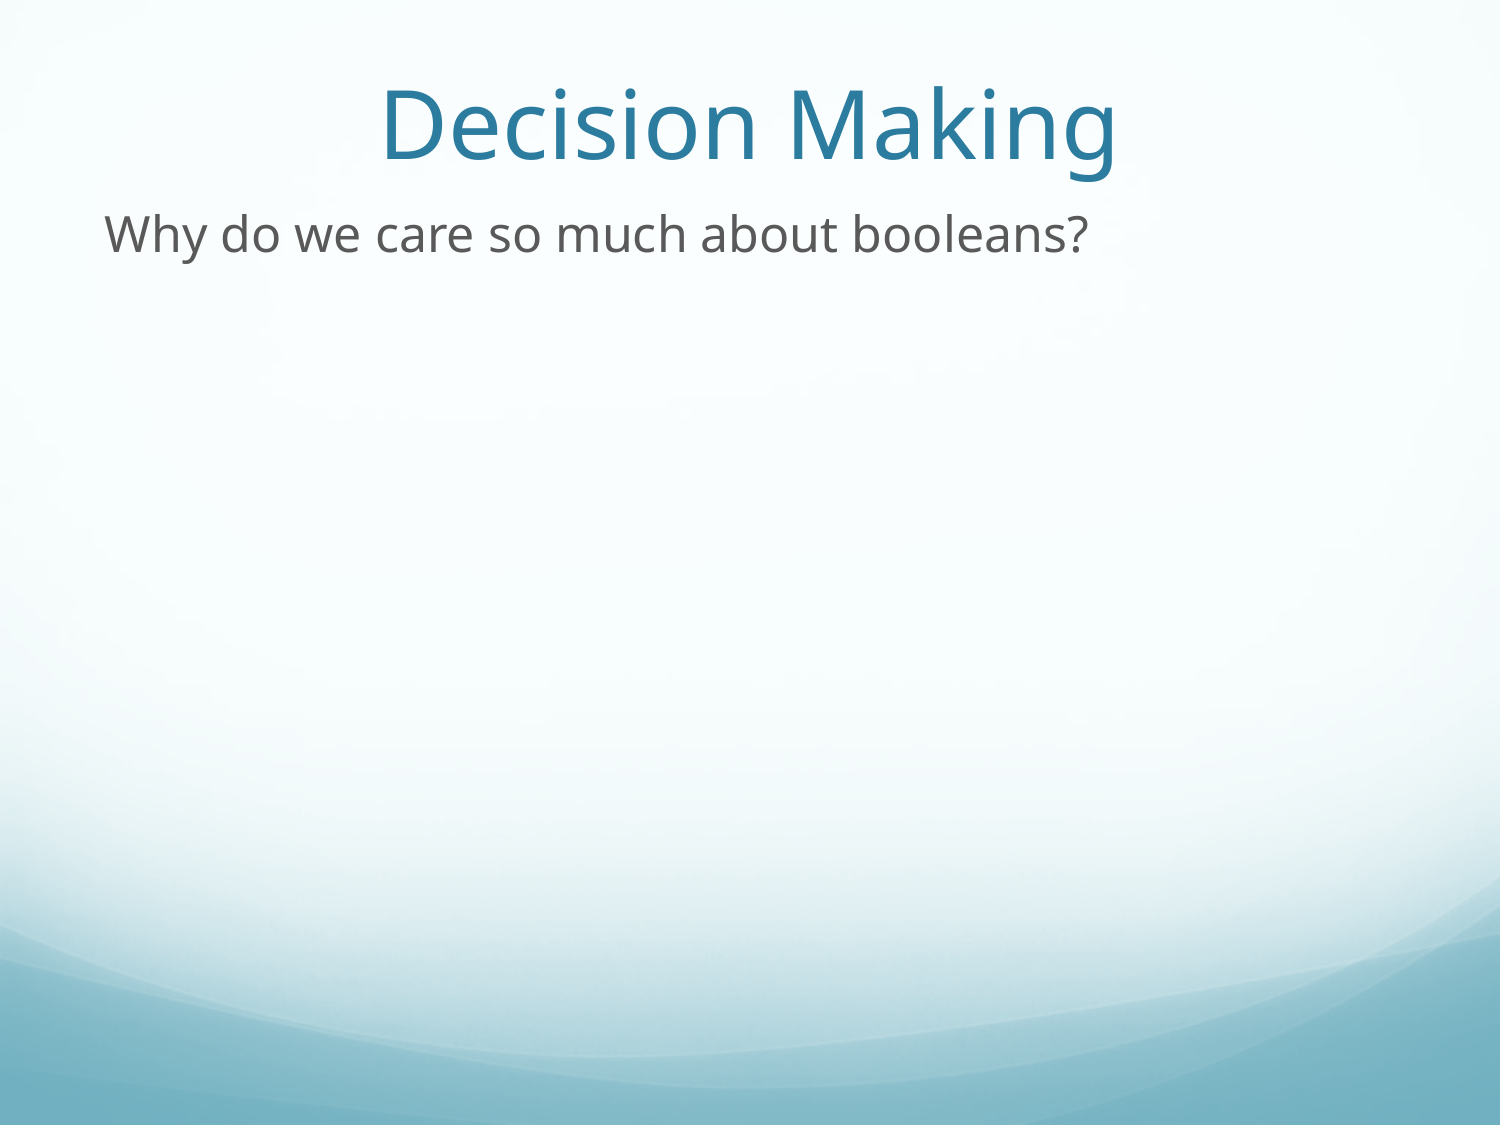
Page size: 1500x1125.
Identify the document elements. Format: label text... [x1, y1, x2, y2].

text_box Why do we care so much about booleans? [90, 206, 1410, 920]
text_box Decision Making [90, 0, 1410, 186]
picture [0, 0, 1500, 1125]
